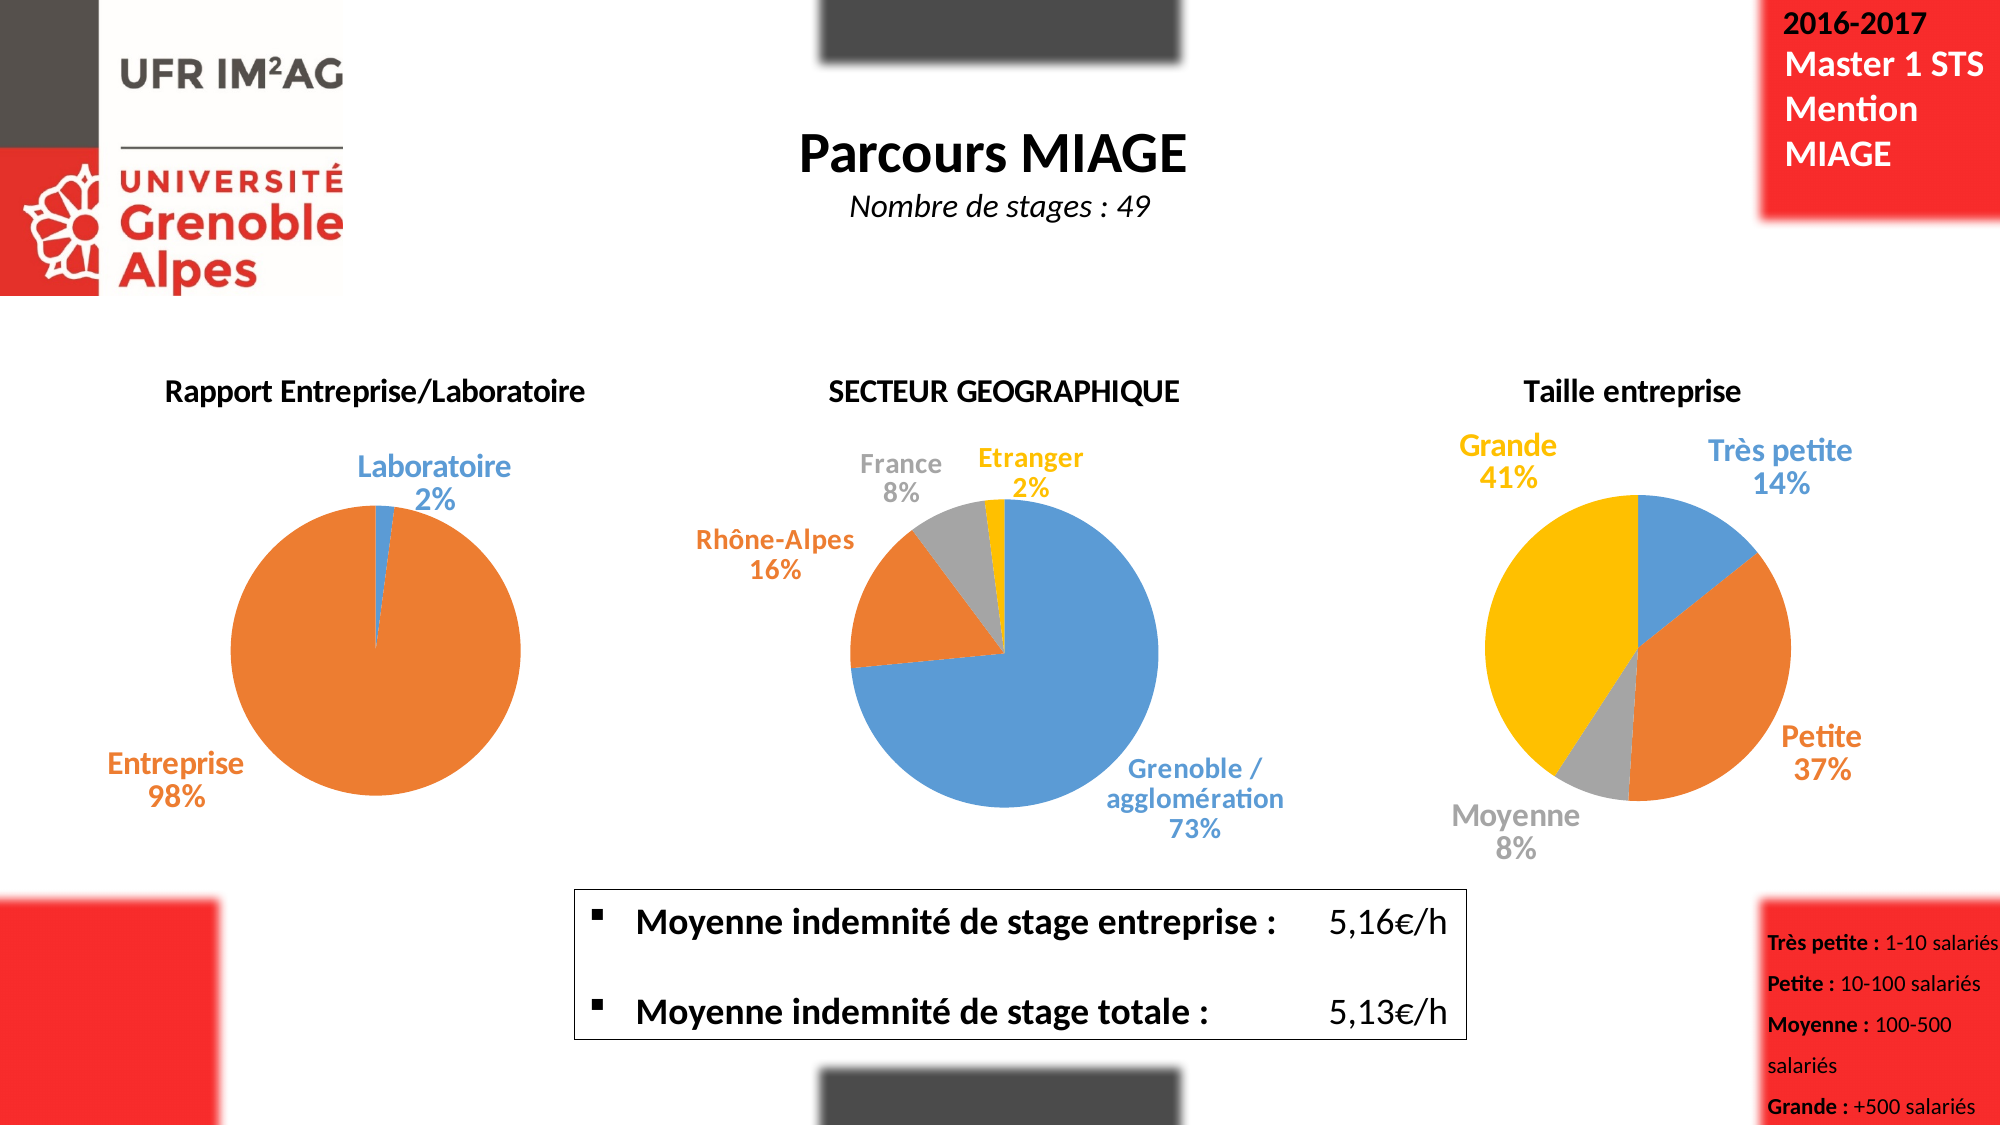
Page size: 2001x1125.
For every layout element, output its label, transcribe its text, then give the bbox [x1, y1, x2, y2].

text_box Master 1 STS Mention MIAGE [1769, 31, 2000, 181]
picture [0, 0, 343, 296]
text_box 2016-2017 [1768, 0, 1964, 49]
text_box Parcours MIAGE Nombre de stages : 49 [508, 107, 1492, 232]
text_box Très petite : 1-10 salariés Petite : 10-100 salariés Moyenne : 100-500 salariés Grande : +500 salariés [1752, 905, 2000, 1125]
text_box [1767, 0, 2000, 214]
text_box [826, 1075, 1175, 1125]
chart [0, 349, 2000, 881]
text_box [826, 0, 1175, 57]
text_box Moyenne indemnité de stage entreprise : 5,16€/h Moyenne indemnité de stage totale : 5,13€/h [574, 889, 1467, 1040]
text_box [0, 906, 213, 1125]
